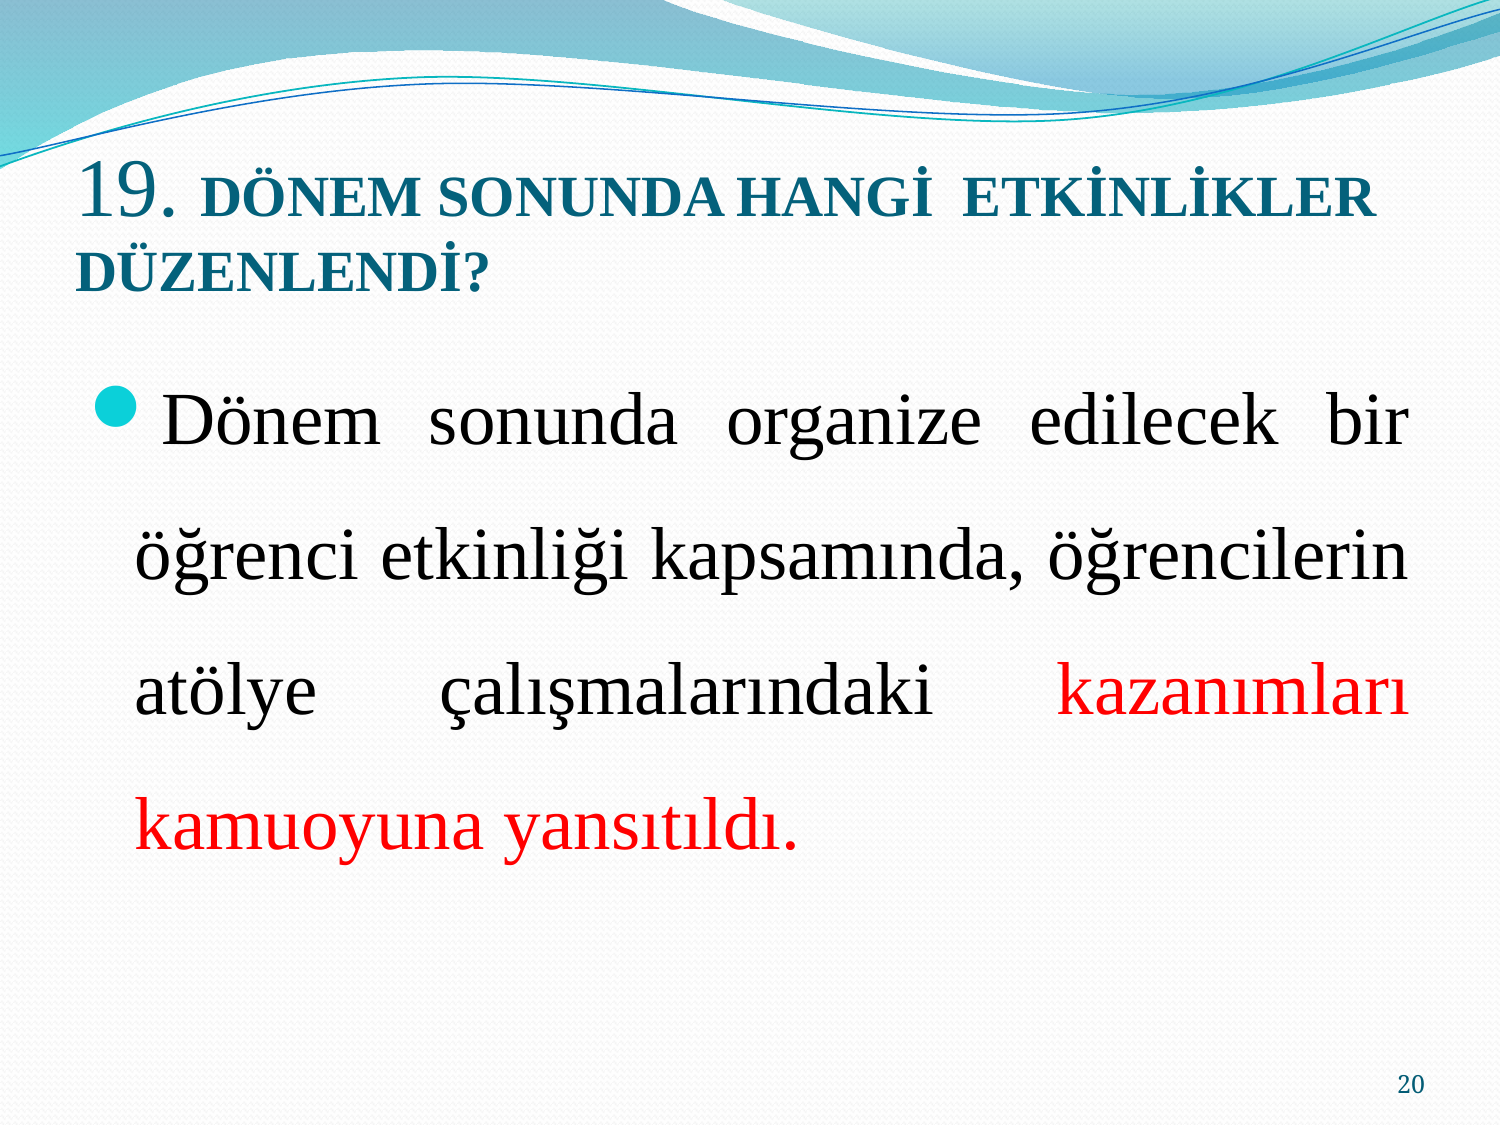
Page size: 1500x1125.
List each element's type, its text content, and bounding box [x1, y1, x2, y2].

title 19. DÖNEM SONUNDA HANGİ ETKİNLİKLER DÜZENLENDİ? [75, 115, 1425, 303]
slide_number 20 [1299, 1042, 1425, 1103]
list Dönem sonunda organize edilecek bir öğrenci etkinliği kapsamında, öğrencilerin atölye çalışmalarındaki kazanımları kamuoyuna yansıtıldı. [75, 317, 1425, 1038]
